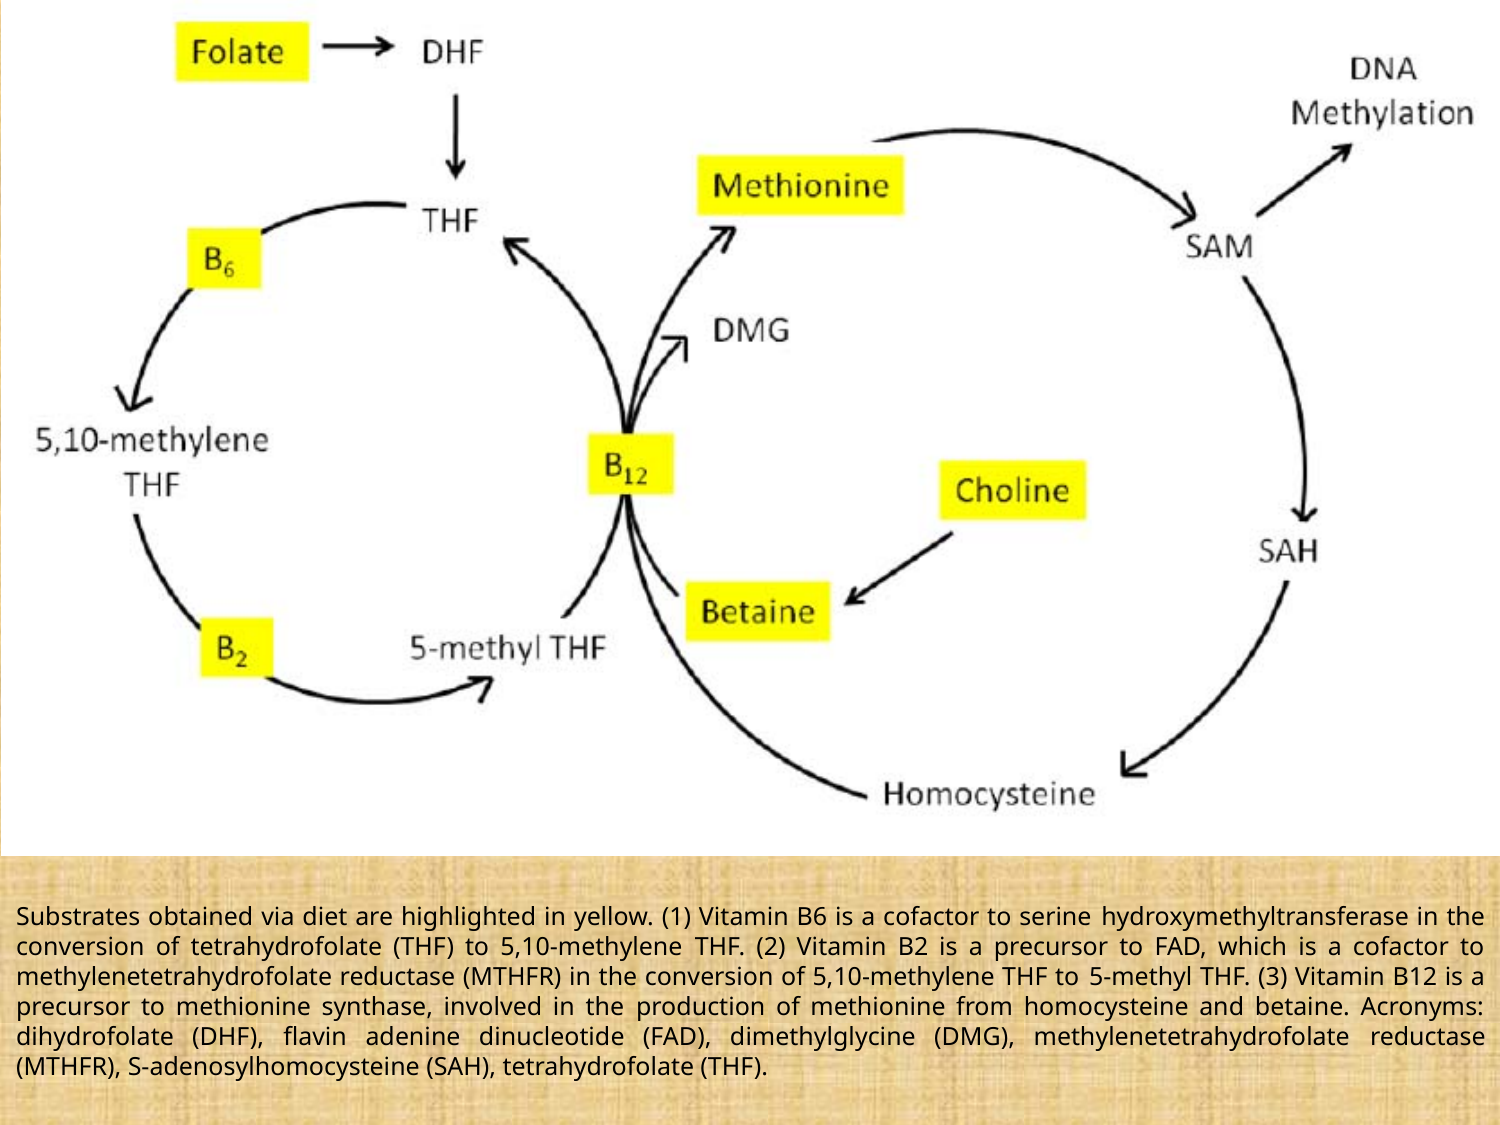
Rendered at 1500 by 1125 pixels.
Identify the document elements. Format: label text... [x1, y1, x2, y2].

picture [0, 0, 1500, 1125]
text_box Substrates obtained via diet are highlighted in yellow. (1) Vitamin B6 is a cofactor to serine hydroxymethyltransferase in the conversion of tetrahydrofolate (THF) to 5,10-methylene THF. (2) Vitamin B2 is a precursor to FAD, which is a cofactor to methylenetetrahydrofolate reductase (MTHFR) in the conversion of 5,10-methylene THF to 5-methyl THF. (3) Vitamin B12 is a precursor to methionine synthase, involved in the production of methionine from homocysteine and betaine. Acronyms: dihydrofolate (DHF), flavin adenine dinucleotide (FAD), dimethylglycine (DMG), methylenetetrahydrofolate reductase (MTHFR), S-adenosylhomocysteine (SAH), tetrahydrofolate (THF). [1, 893, 1500, 1088]
